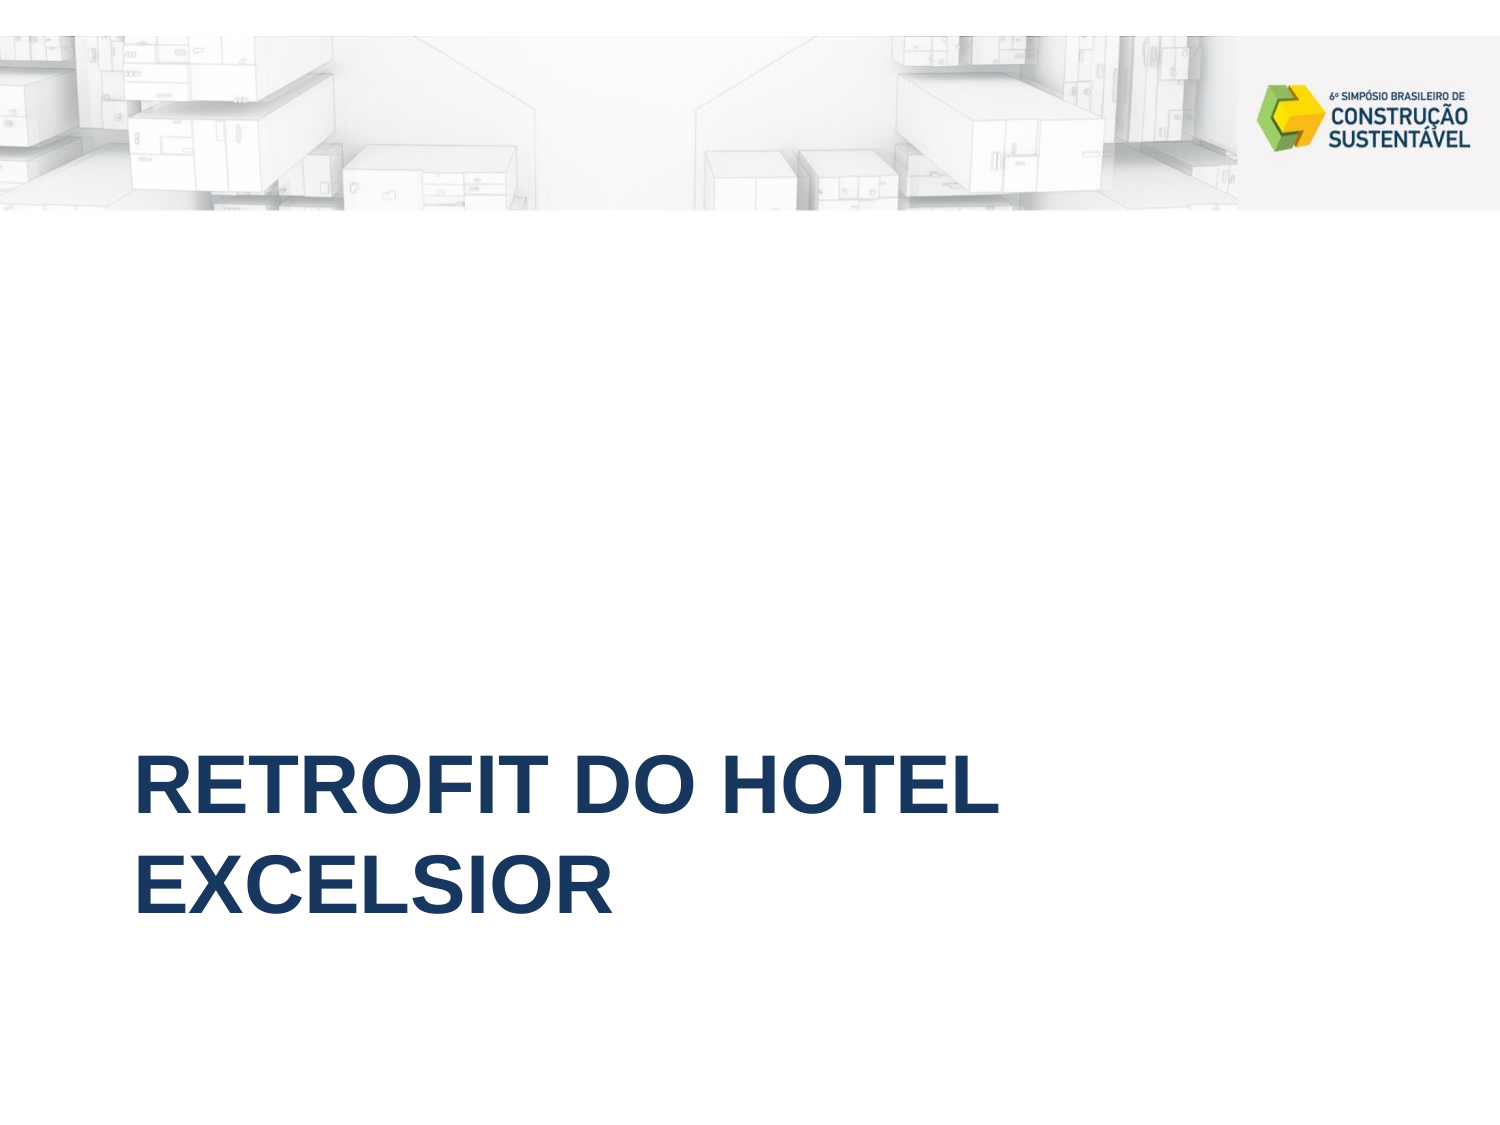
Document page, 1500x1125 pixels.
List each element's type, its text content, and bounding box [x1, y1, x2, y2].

title RETROFIT DO HOTEL EXCELSIOR [118, 722, 1394, 947]
picture [1238, 36, 1500, 217]
